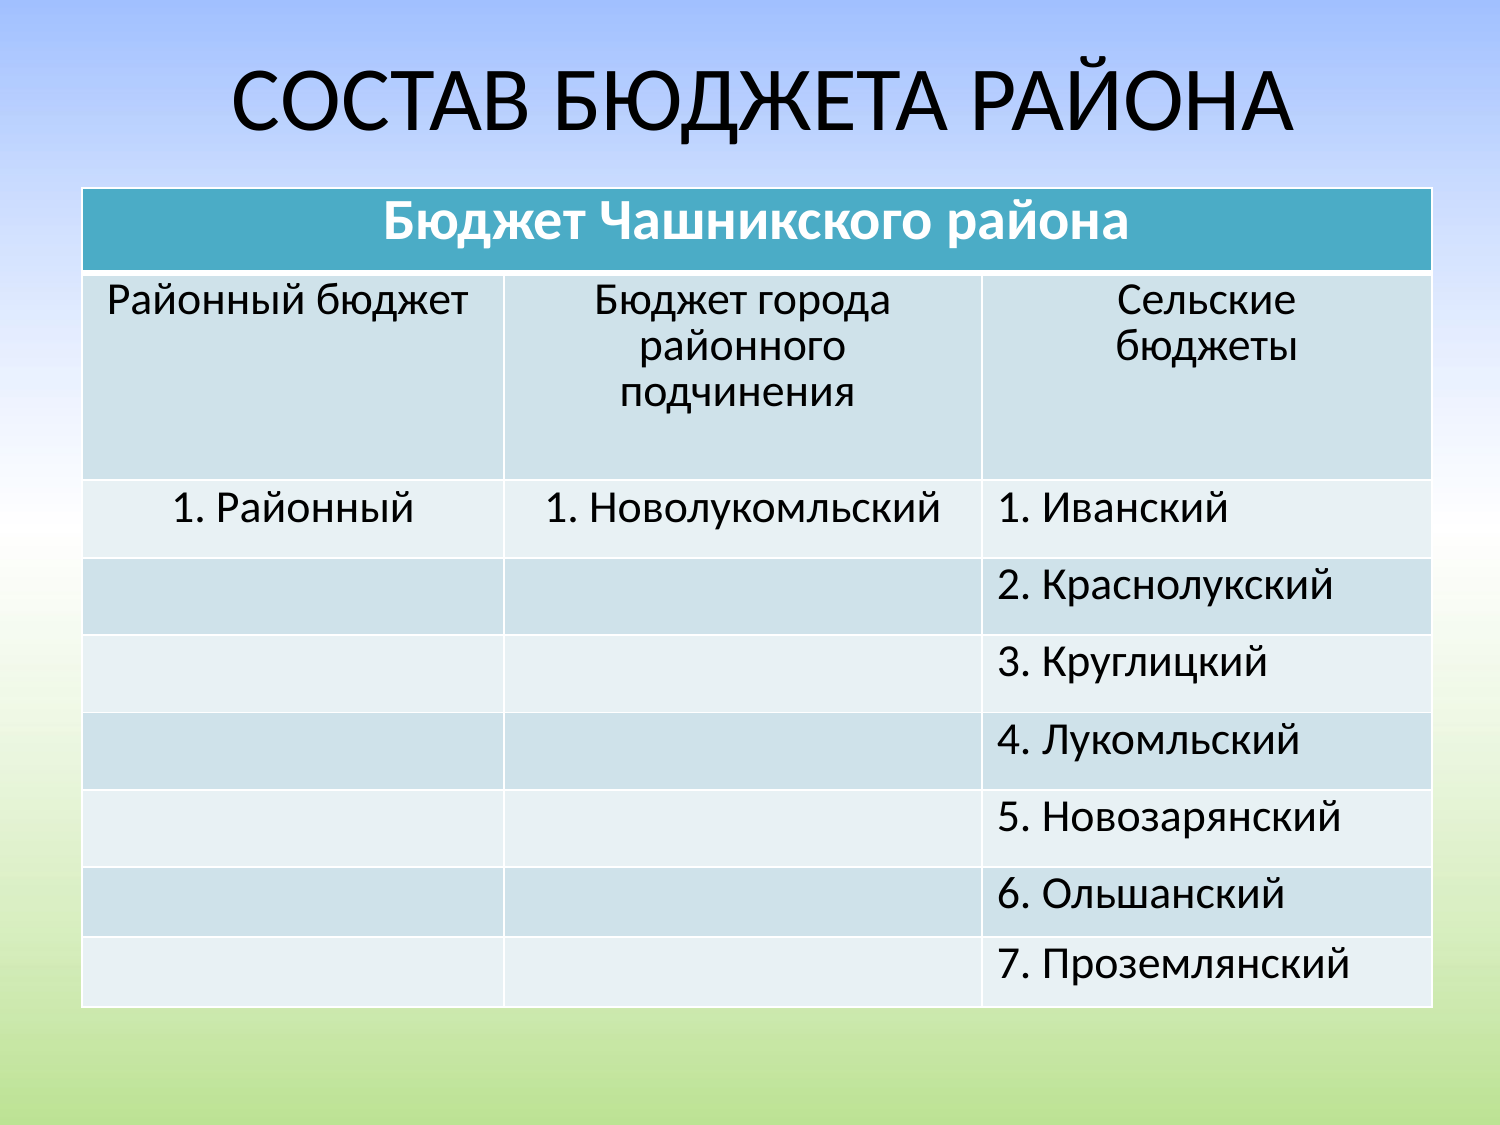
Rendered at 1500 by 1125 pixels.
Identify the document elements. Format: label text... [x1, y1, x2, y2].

table_cell Сельские бюджеты [983, 276, 1431, 479]
table_cell Бюджет города районного подчинения [505, 276, 981, 479]
table_cell [505, 713, 981, 789]
table_cell [505, 791, 981, 866]
table_cell 1. Районный [83, 481, 503, 557]
table_cell 2. Краснолукский [983, 559, 1431, 634]
table_cell [505, 938, 981, 1006]
table_cell 1. Иванский [983, 481, 1431, 557]
table_cell 4. Лукомльский [983, 713, 1431, 789]
table_cell [83, 791, 503, 866]
table_cell [505, 559, 981, 634]
table_cell 1. Новолукомльский [505, 481, 981, 557]
table_cell [83, 868, 503, 936]
table_cell [505, 868, 981, 936]
table_cell [83, 938, 503, 1006]
table_cell [83, 636, 503, 712]
table_cell 6. Ольшанский [983, 868, 1431, 936]
table_cell [83, 713, 503, 789]
picture [0, 0, 1500, 1125]
table_cell [83, 559, 503, 634]
title СОСТАВ БЮДЖЕТА РАЙОНА [88, 0, 1439, 188]
table_cell Районный бюджет [83, 276, 503, 479]
table_cell 7. Проземлянский [983, 938, 1431, 1006]
table_cell 5. Новозарянский [983, 791, 1431, 866]
table_cell 3. Круглицкий [983, 636, 1431, 712]
table_cell [505, 636, 981, 712]
table_header Бюджет Чашникского района [83, 189, 1431, 270]
